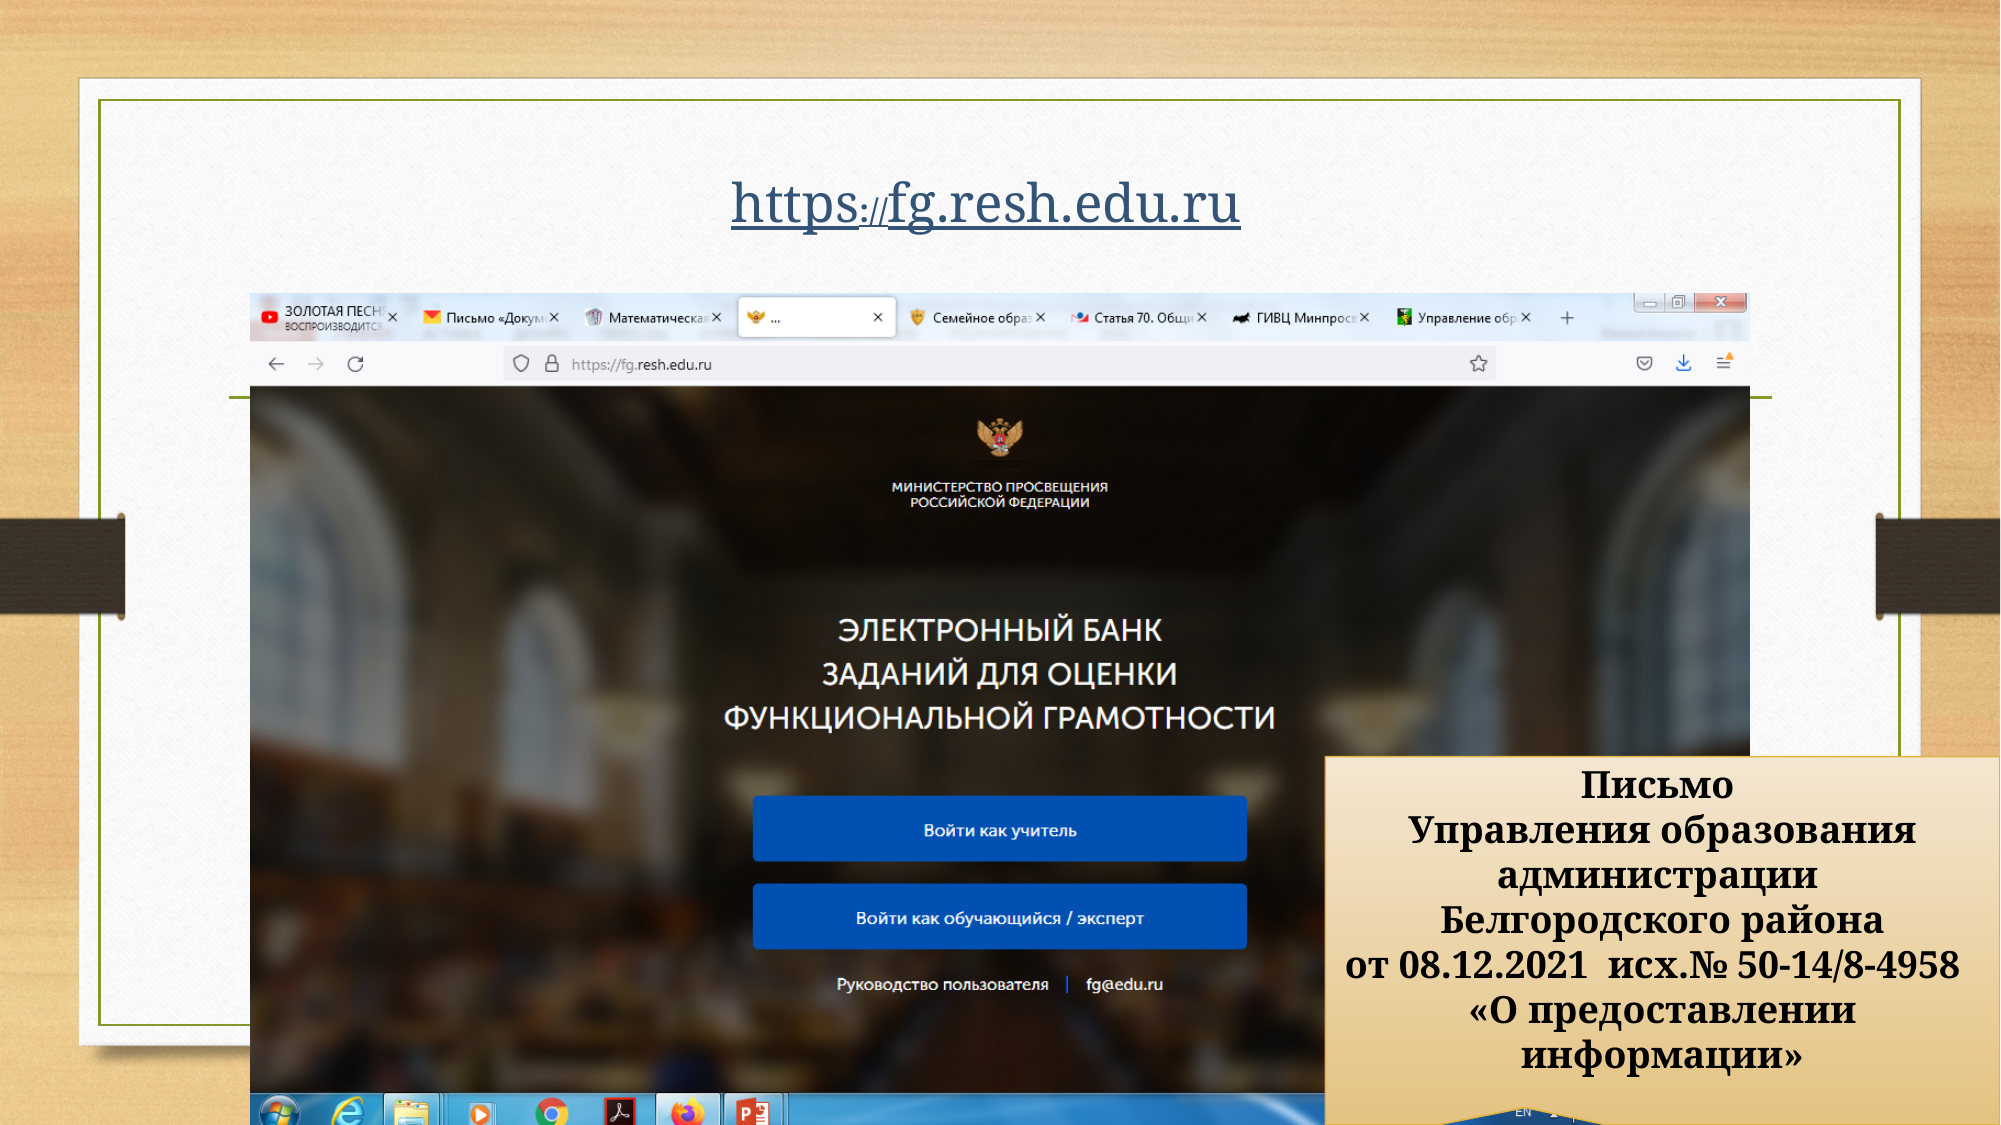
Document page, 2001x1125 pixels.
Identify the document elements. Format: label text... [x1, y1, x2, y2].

picture [0, 0, 2001, 1125]
title https://fg.resh.edu.ru [212, 161, 1788, 250]
text_box Письмо Управления образования администрации Белгородского района от 08.12.2021 исх.№ 50-14/8-4958 «О предоставлении информации» [1750, 755, 2000, 1125]
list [250, 292, 1750, 1125]
